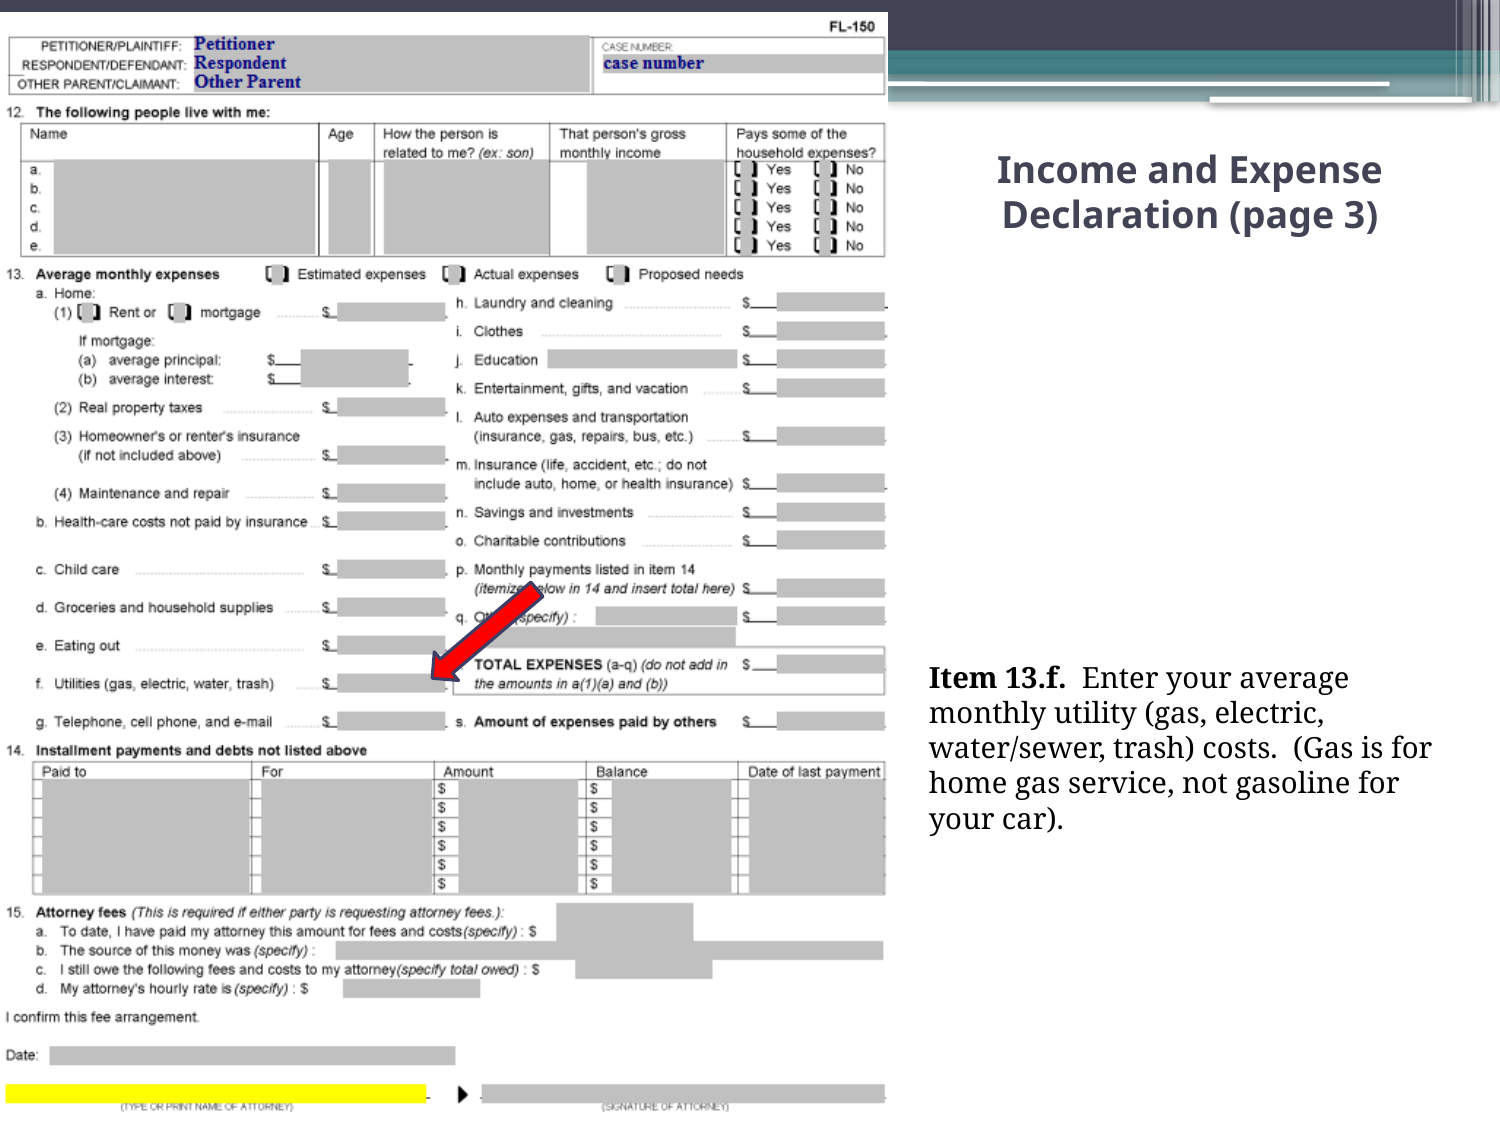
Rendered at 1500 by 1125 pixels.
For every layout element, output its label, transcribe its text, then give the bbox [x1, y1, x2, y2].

list Item 13.f. Enter your average monthly utility (gas, electric, water/sewer, trash) costs. (Gas is for home gas service, not gasoline for your car). [912, 238, 1468, 1088]
picture [0, 12, 888, 1118]
title Income and Expense Declaration (page 3) [912, 99, 1468, 238]
